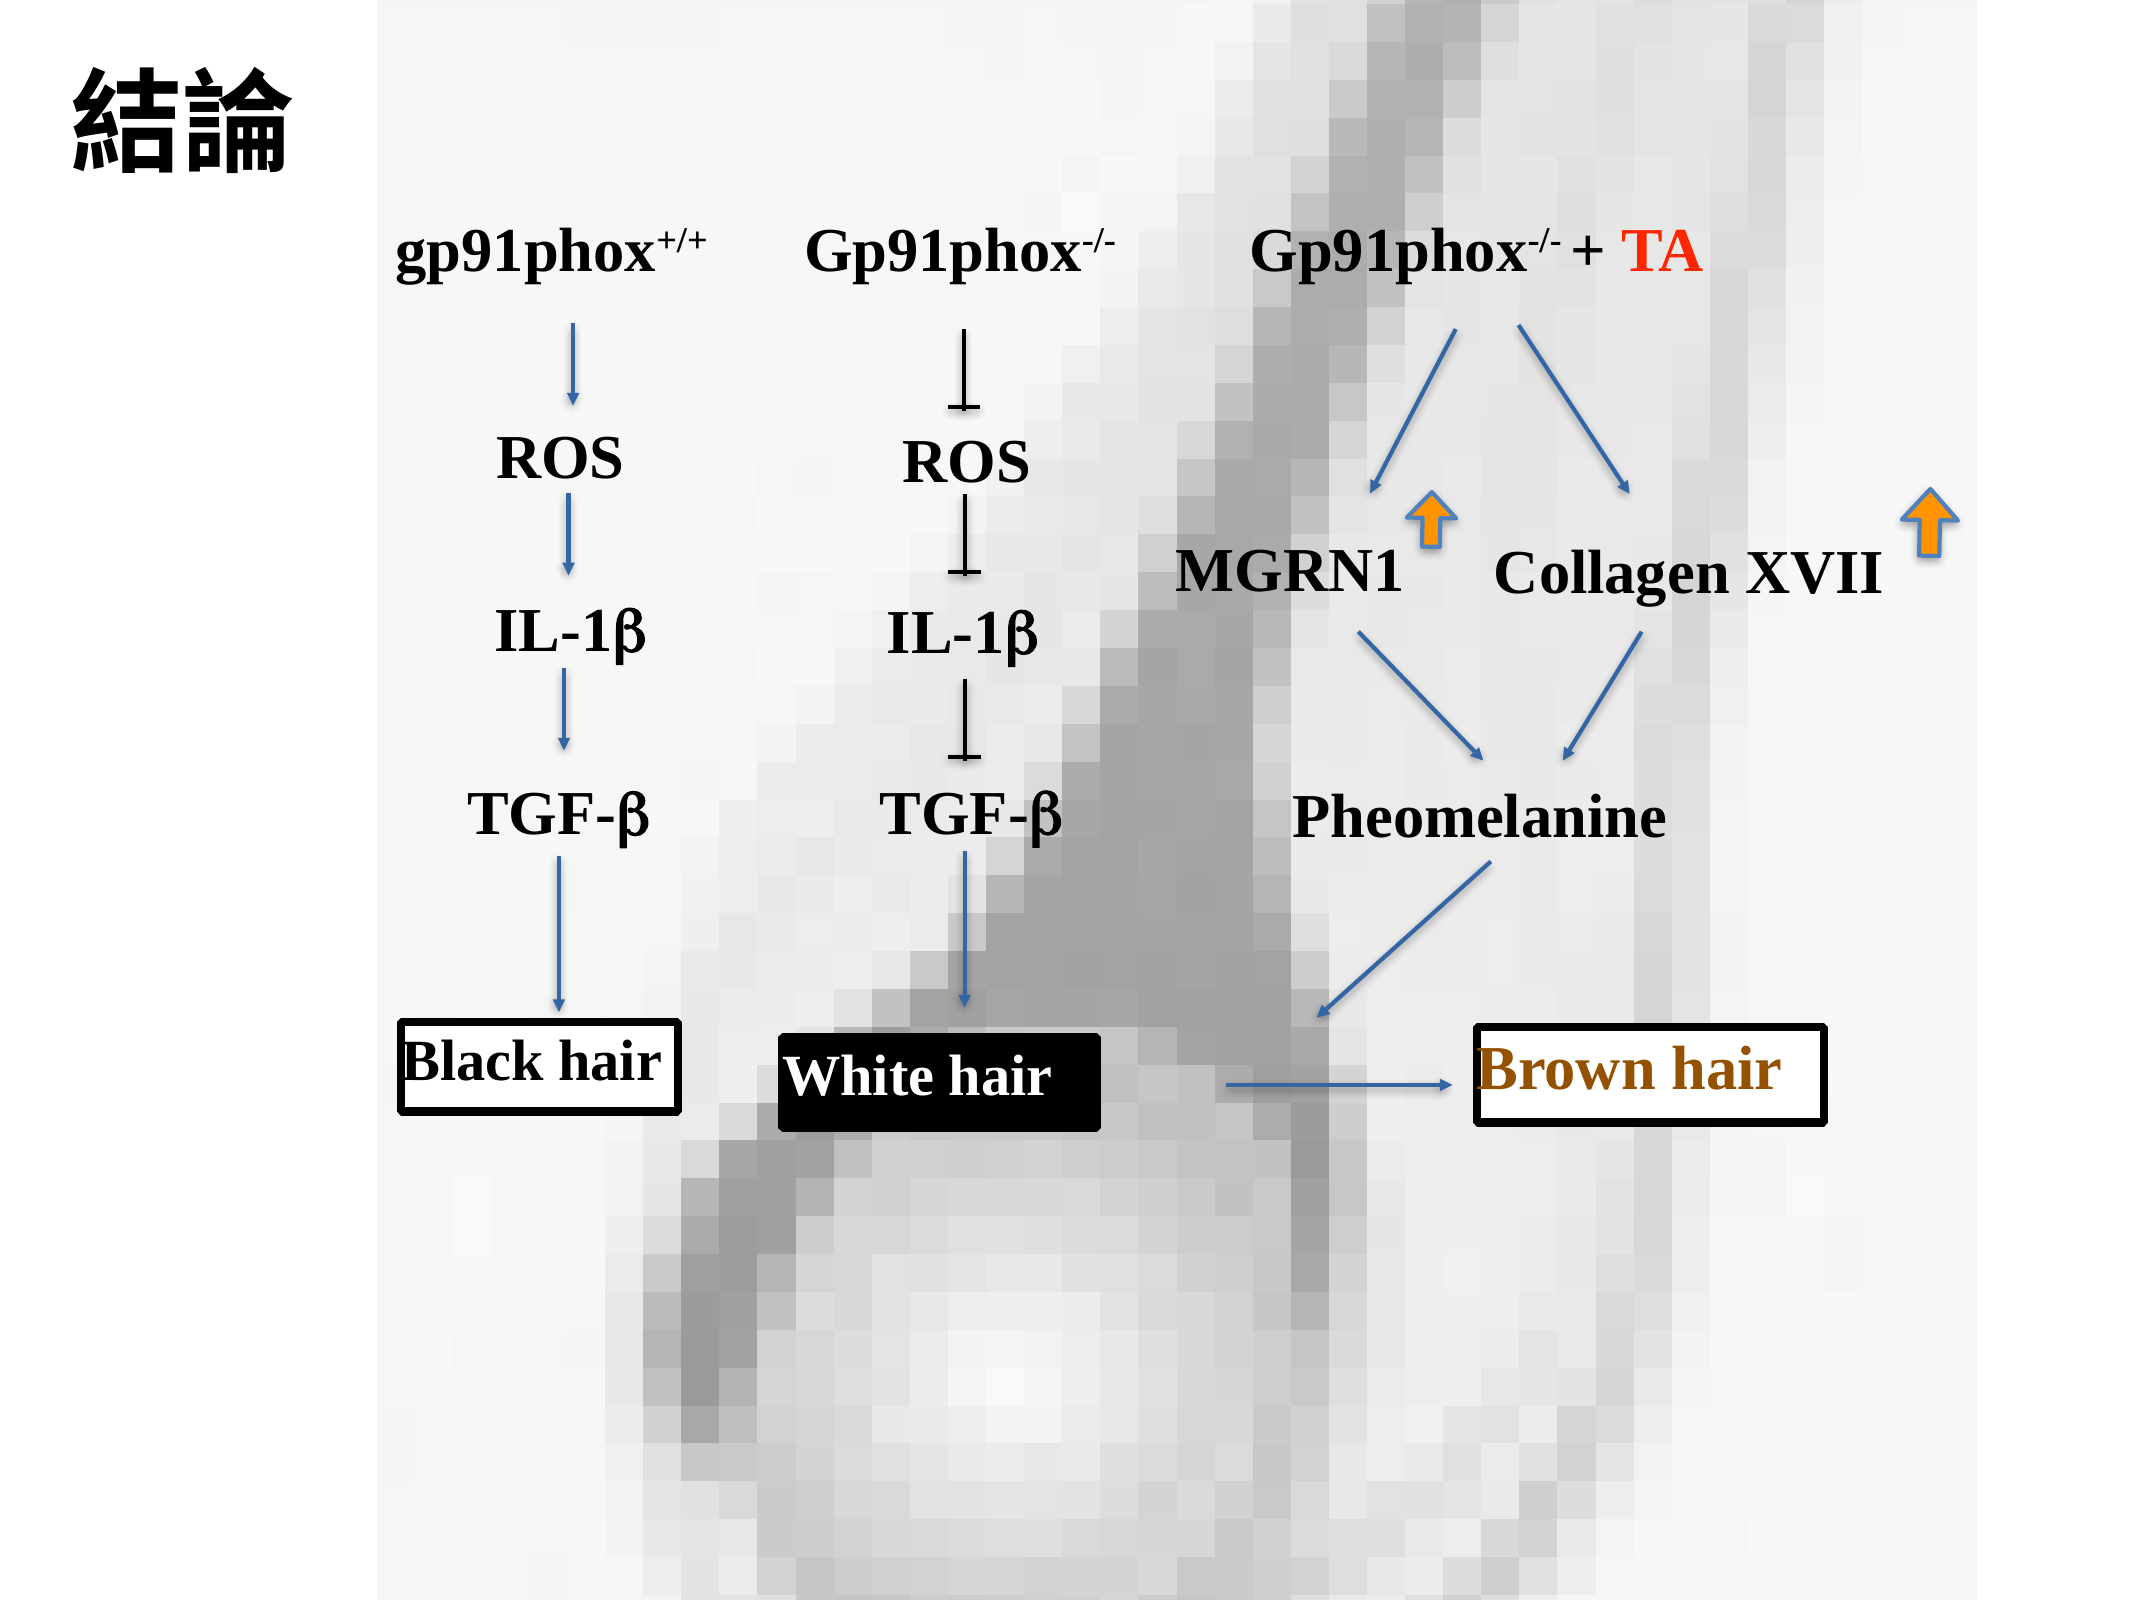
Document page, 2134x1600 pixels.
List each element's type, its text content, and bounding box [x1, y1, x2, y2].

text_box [1476, 1026, 1825, 1123]
text_box 結論 [40, 21, 326, 217]
picture [377, 0, 1977, 1600]
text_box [782, 1036, 1098, 1128]
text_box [947, 678, 981, 761]
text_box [400, 1021, 717, 1112]
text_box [947, 328, 981, 412]
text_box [947, 493, 981, 577]
